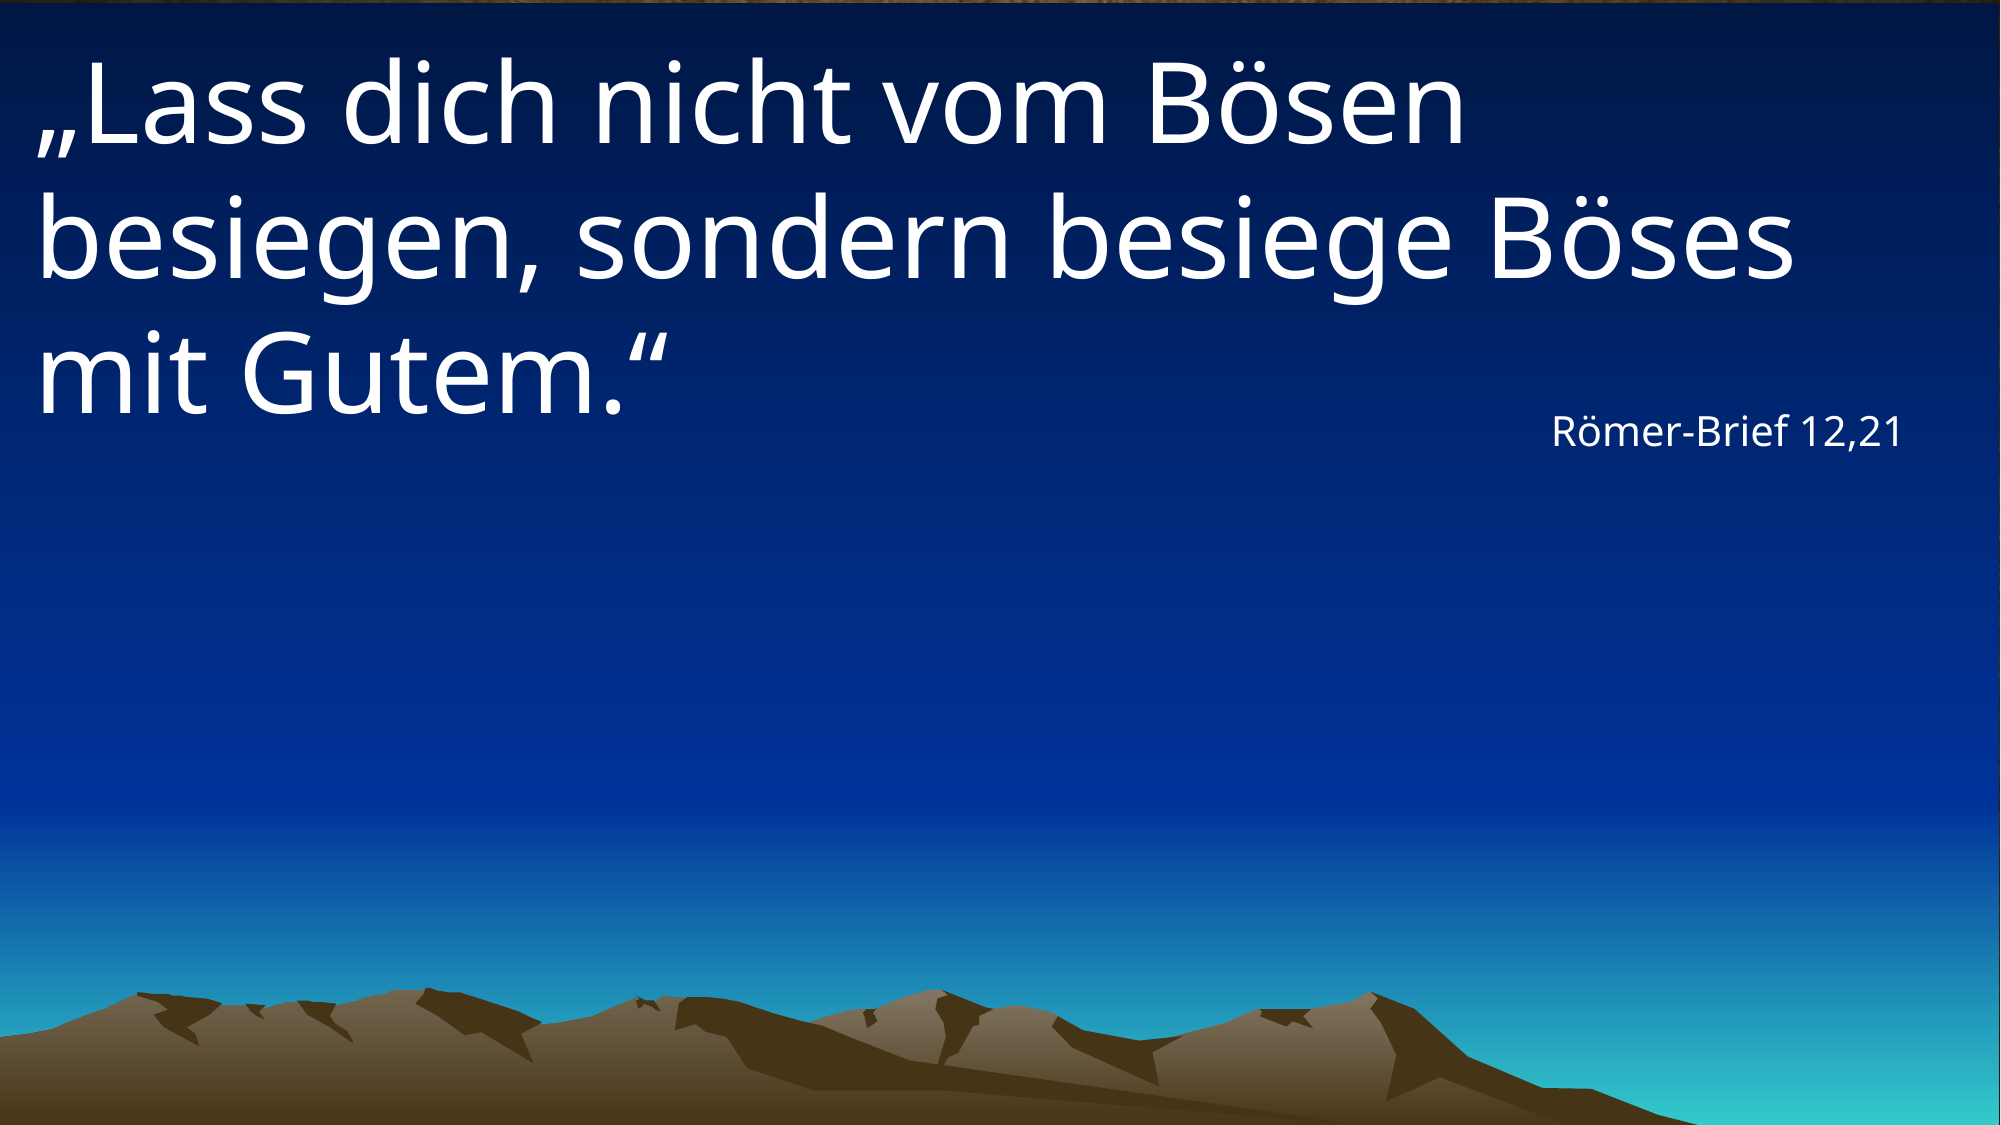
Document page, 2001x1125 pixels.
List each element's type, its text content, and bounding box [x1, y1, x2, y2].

title „Lass dich nicht vom Bösen besiegen, sondern besiege Böses mit Gutem.“ [19, 23, 1839, 444]
subtitle Römer-Brief 12,21 [1236, 397, 1922, 1065]
picture [0, 0, 2001, 1125]
